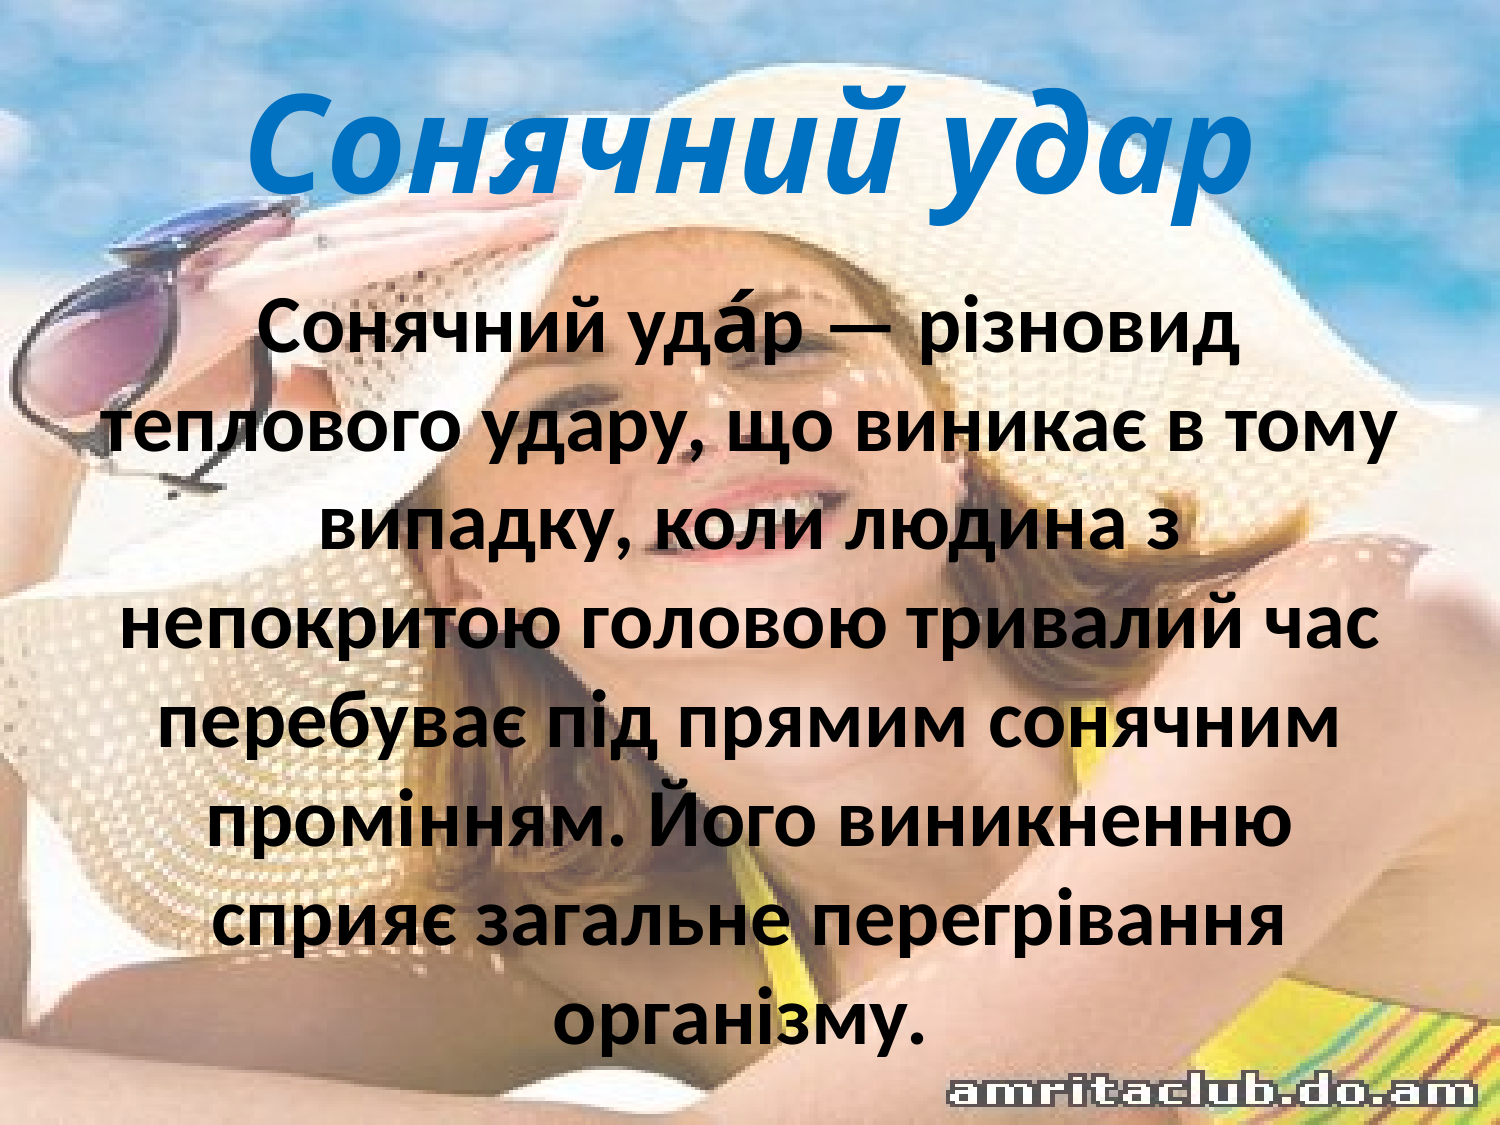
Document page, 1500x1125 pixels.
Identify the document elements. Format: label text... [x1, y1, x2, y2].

list Сонячний уда́р — різновид теплового удару, що виникає в тому випадку, коли людина з непокритою головою тривалий час перебуває під прямим сонячним промінням. Його виникненню сприяє загальне перегрівання організму. [75, 262, 1425, 1071]
title Сонячний удар [75, 45, 1425, 233]
